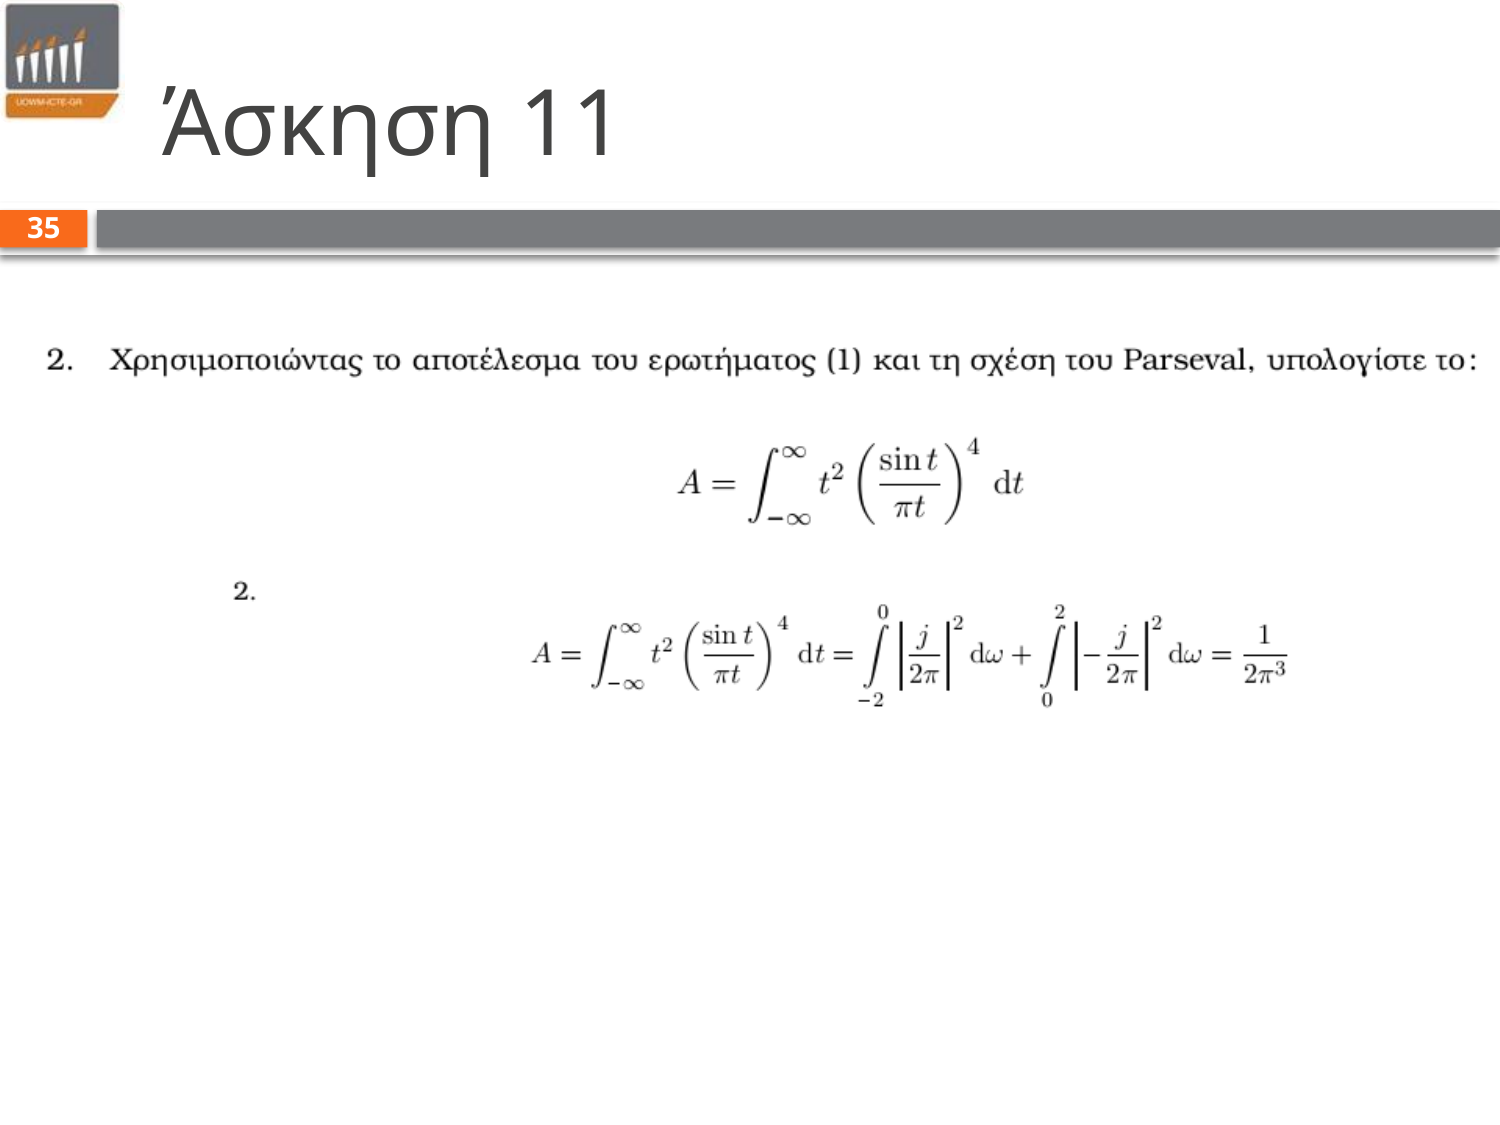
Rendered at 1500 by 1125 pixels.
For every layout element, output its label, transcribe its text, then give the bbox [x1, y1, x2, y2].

picture [0, 0, 125, 124]
slide_number 35 [0, 208, 88, 249]
picture [13, 325, 1500, 550]
title Άσκηση 11 [147, 37, 1438, 200]
picture [218, 566, 1361, 749]
